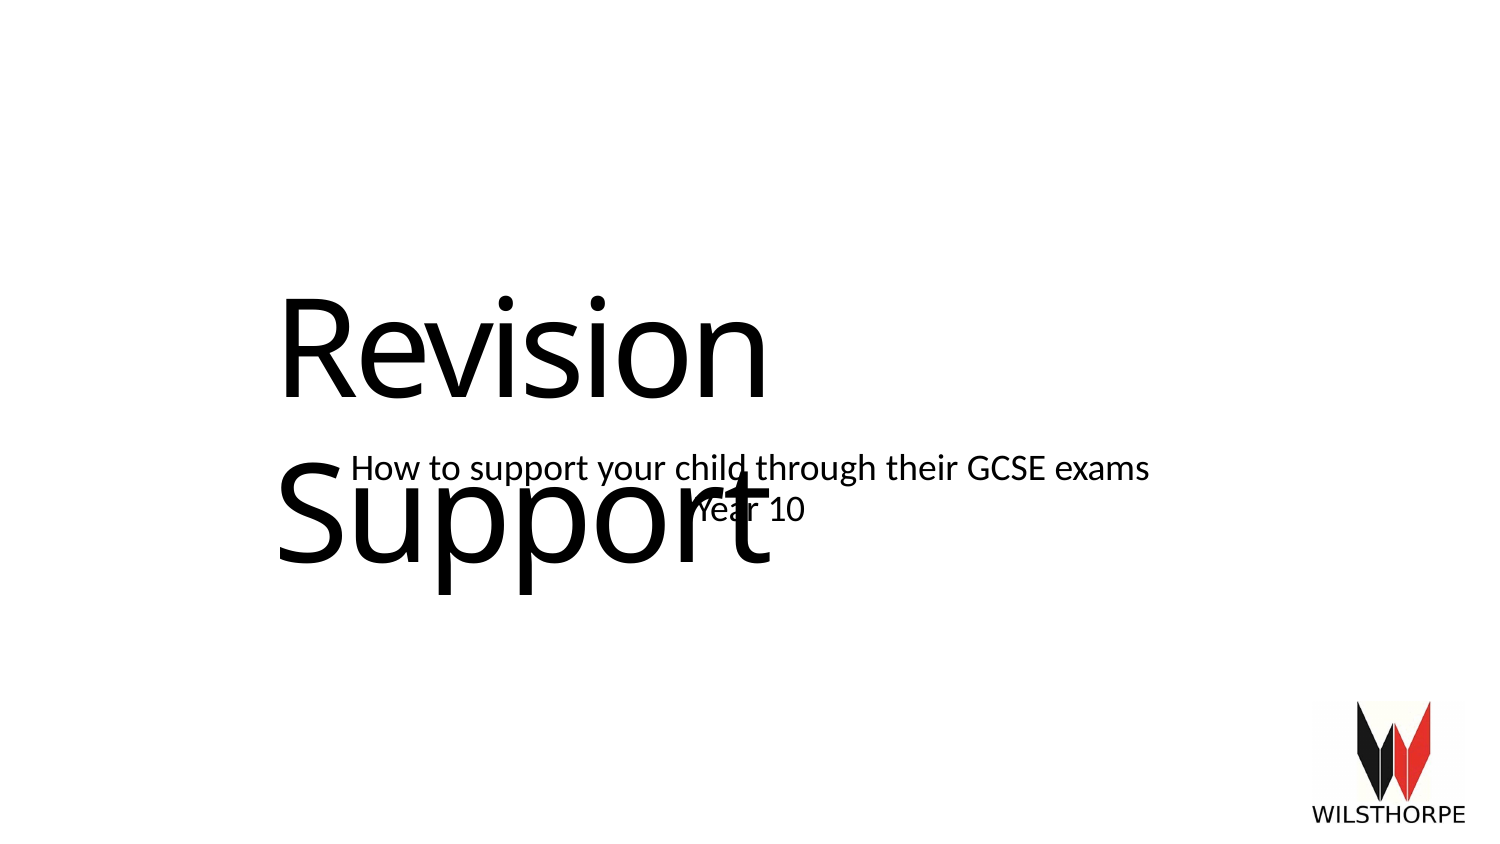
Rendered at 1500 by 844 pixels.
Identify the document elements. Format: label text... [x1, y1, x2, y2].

title Revision Support [271, 257, 1228, 590]
picture [1312, 701, 1465, 824]
text_box How to support your child through their GCSE exams Year 10 [347, 440, 1152, 529]
